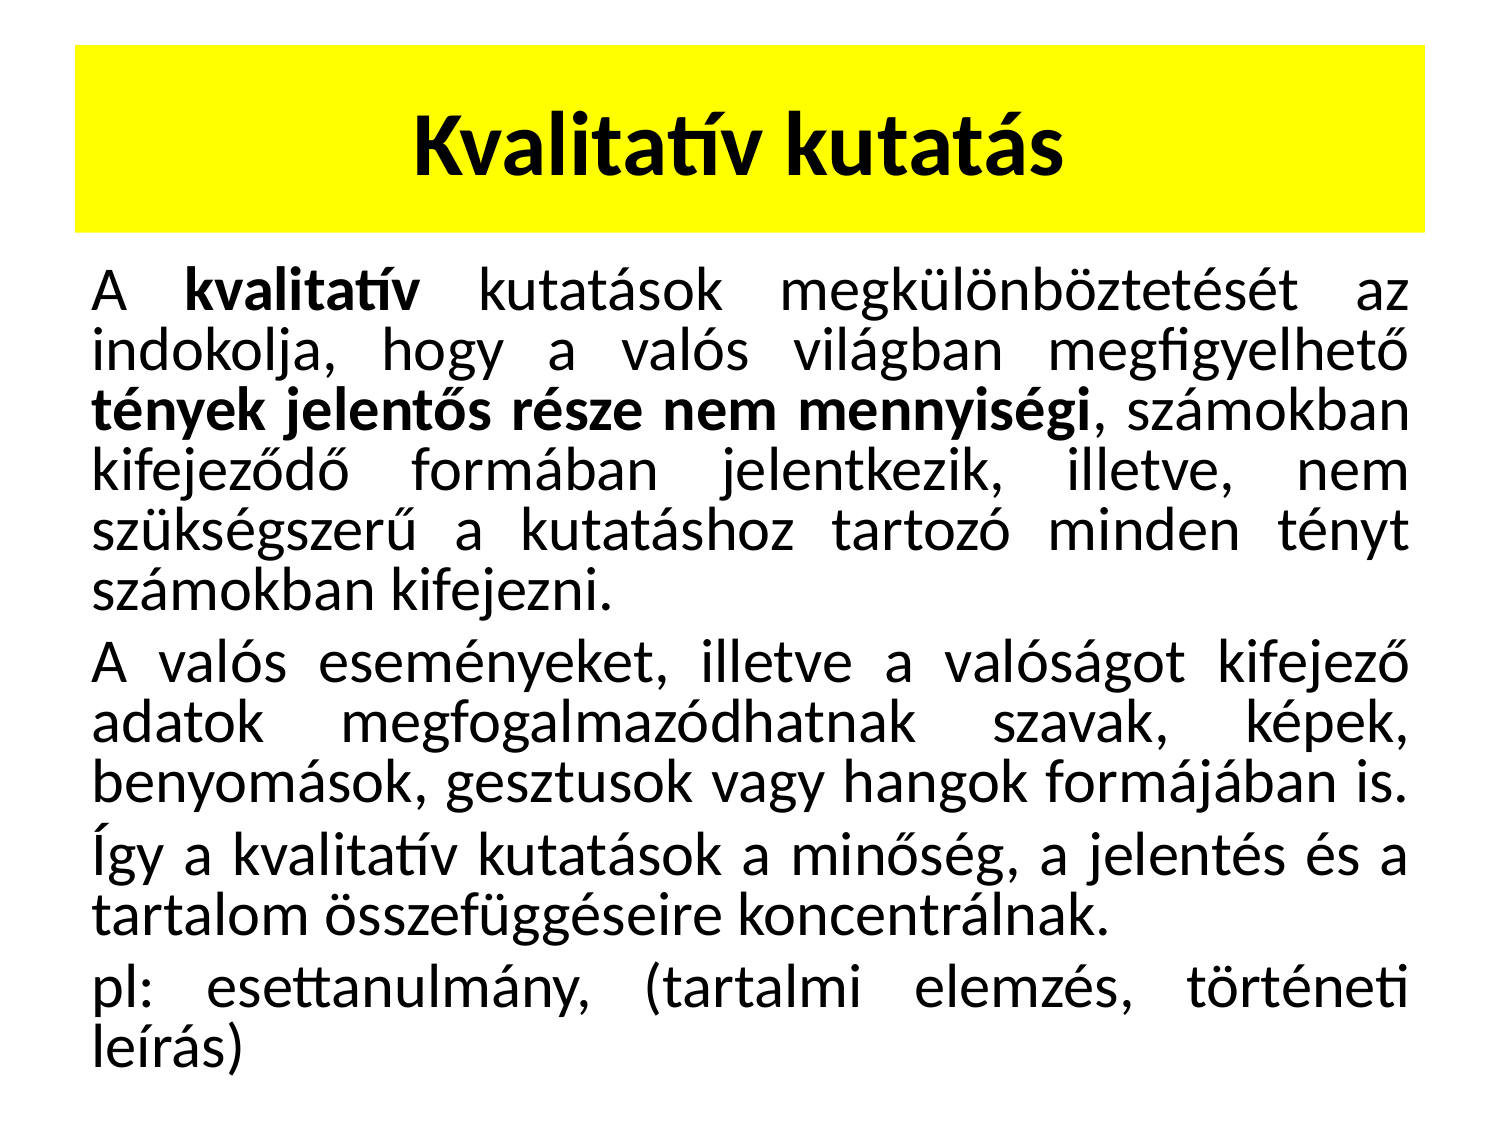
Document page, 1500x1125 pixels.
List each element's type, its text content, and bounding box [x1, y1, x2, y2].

title Kvalitatív kutatás [75, 45, 1425, 233]
list A kvalitatív kutatások megkülönböztetését az indokolja, hogy a valós világban megfigyelhető tények jelentős része nem mennyiségi, számokban kifejeződő formában jelentkezik, illetve, nem szükségszerű a kutatáshoz tartozó minden tényt számokban kifejezni. A valós eseményeket, illetve a valóságot kifejező adatok megfogalmazódhatnak szavak, képek, benyomások, gesztusok vagy hangok formájában is. Így a kvalitatív kutatások a minőség, a jelentés és a tartalom összefüggéseire koncentrálnak. pl: esettanulmány, (tartalmi elemzés, történeti leírás) [76, 255, 1427, 1125]
